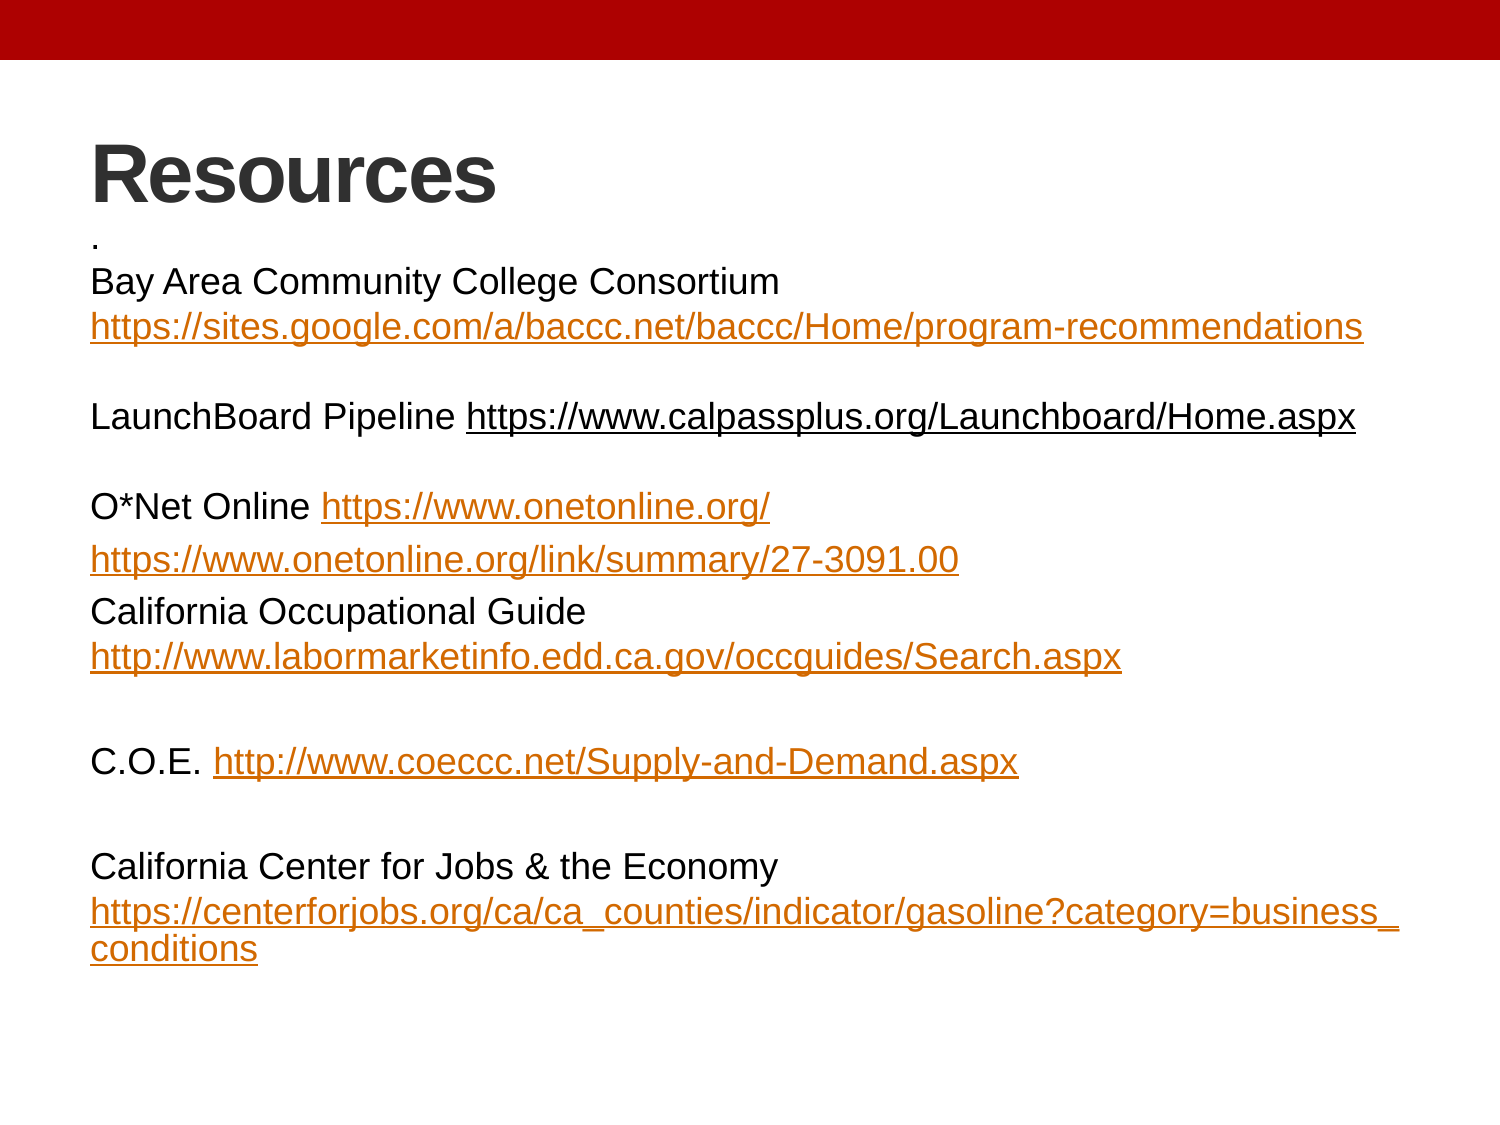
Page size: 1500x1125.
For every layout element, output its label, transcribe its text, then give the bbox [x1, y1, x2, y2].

list . Bay Area Community College Consortium https://sites.google.com/a/baccc.net/baccc/Home/program-recommendations LaunchBoard Pipeline https://www.calpassplus.org/Launchboard/Home.aspx O*Net Online https://www.onetonline.org/ https://www.onetonline.org/link/summary/27-3091.00 California Occupational Guide http://www.labormarketinfo.edd.ca.gov/occguides/Search.aspx C.O.E. http://www.coeccc.net/Supply-and-Demand.aspx California Center for Jobs & the Economy https://centerforjobs.org/ca/ca_counties/indicator/gasoline?category=business_conditions [75, 204, 1425, 1063]
title Resources [75, 87, 1425, 204]
